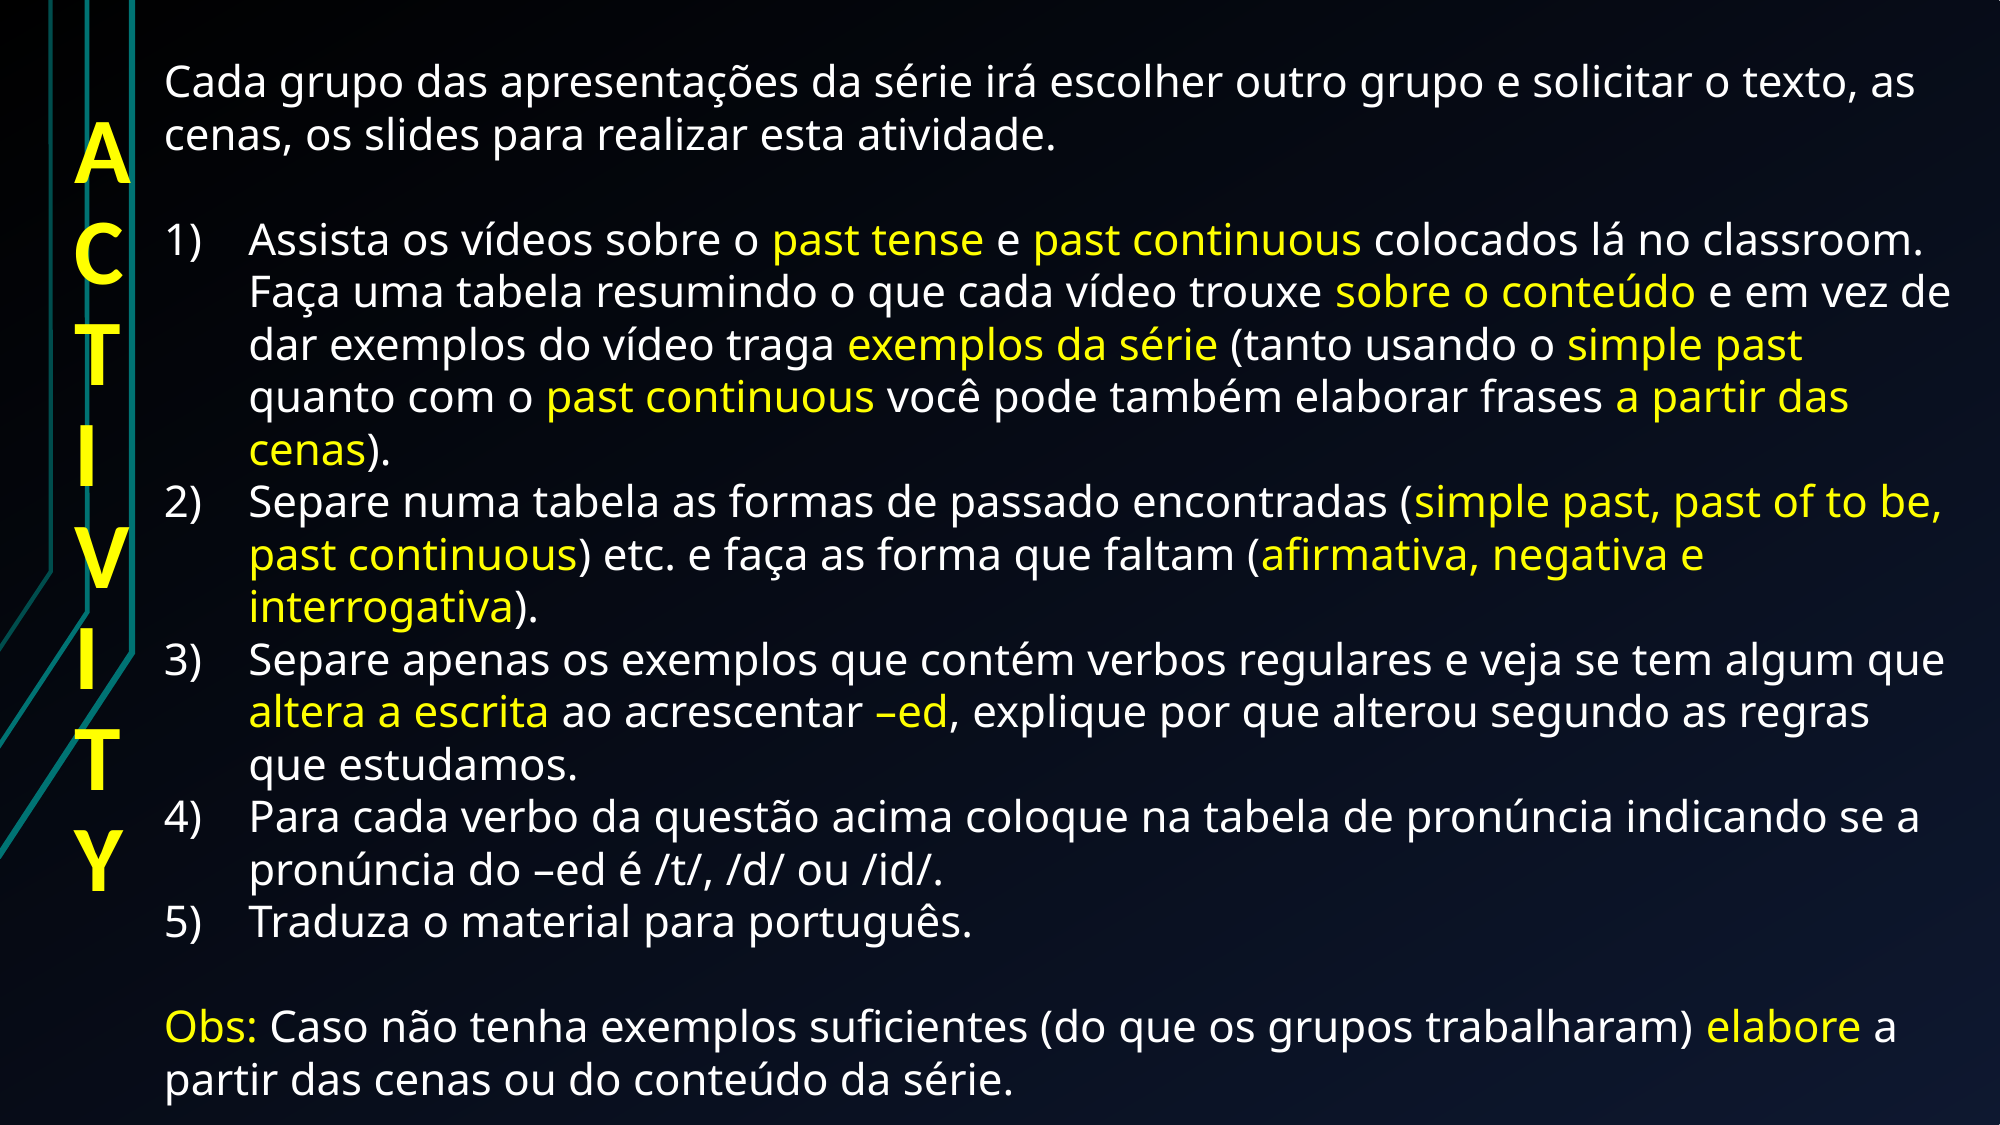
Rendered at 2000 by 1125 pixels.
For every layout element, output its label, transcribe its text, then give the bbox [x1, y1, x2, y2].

text_box Cada grupo das apresentações da série irá escolher outro grupo e solicitar o texto, as cenas, os slides para realizar esta atividade. Assista os vídeos sobre o past tense e past continuous colocados lá no classroom. Faça uma tabela resumindo o que cada vídeo trouxe sobre o conteúdo e em vez de dar exemplos do vídeo traga exemplos da série (tanto usando o simple past quanto com o past continuous você pode também elaborar frases a partir das cenas). Separe numa tabela as formas de passado encontradas (simple past, past of to be, past continuous) etc. e faça as forma que faltam (afirmativa, negativa e interrogativa). Separe apenas os exemplos que contém verbos regulares e veja se tem algum que altera a escrita ao acrescentar –ed, explique por que alterou segundo as regras que estudamos. Para cada verbo da questão acima coloque na tabela de pronúncia indicando se a pronúncia do –ed é /t/, /d/ ou /id/. Traduza o material para português. Obs: Caso não tenha exemplos suficientes (do que os grupos trabalharam) elabore a partir das cenas ou do conteúdo da série. [149, 46, 1969, 1112]
title ACTIVITY [54, 101, 149, 923]
